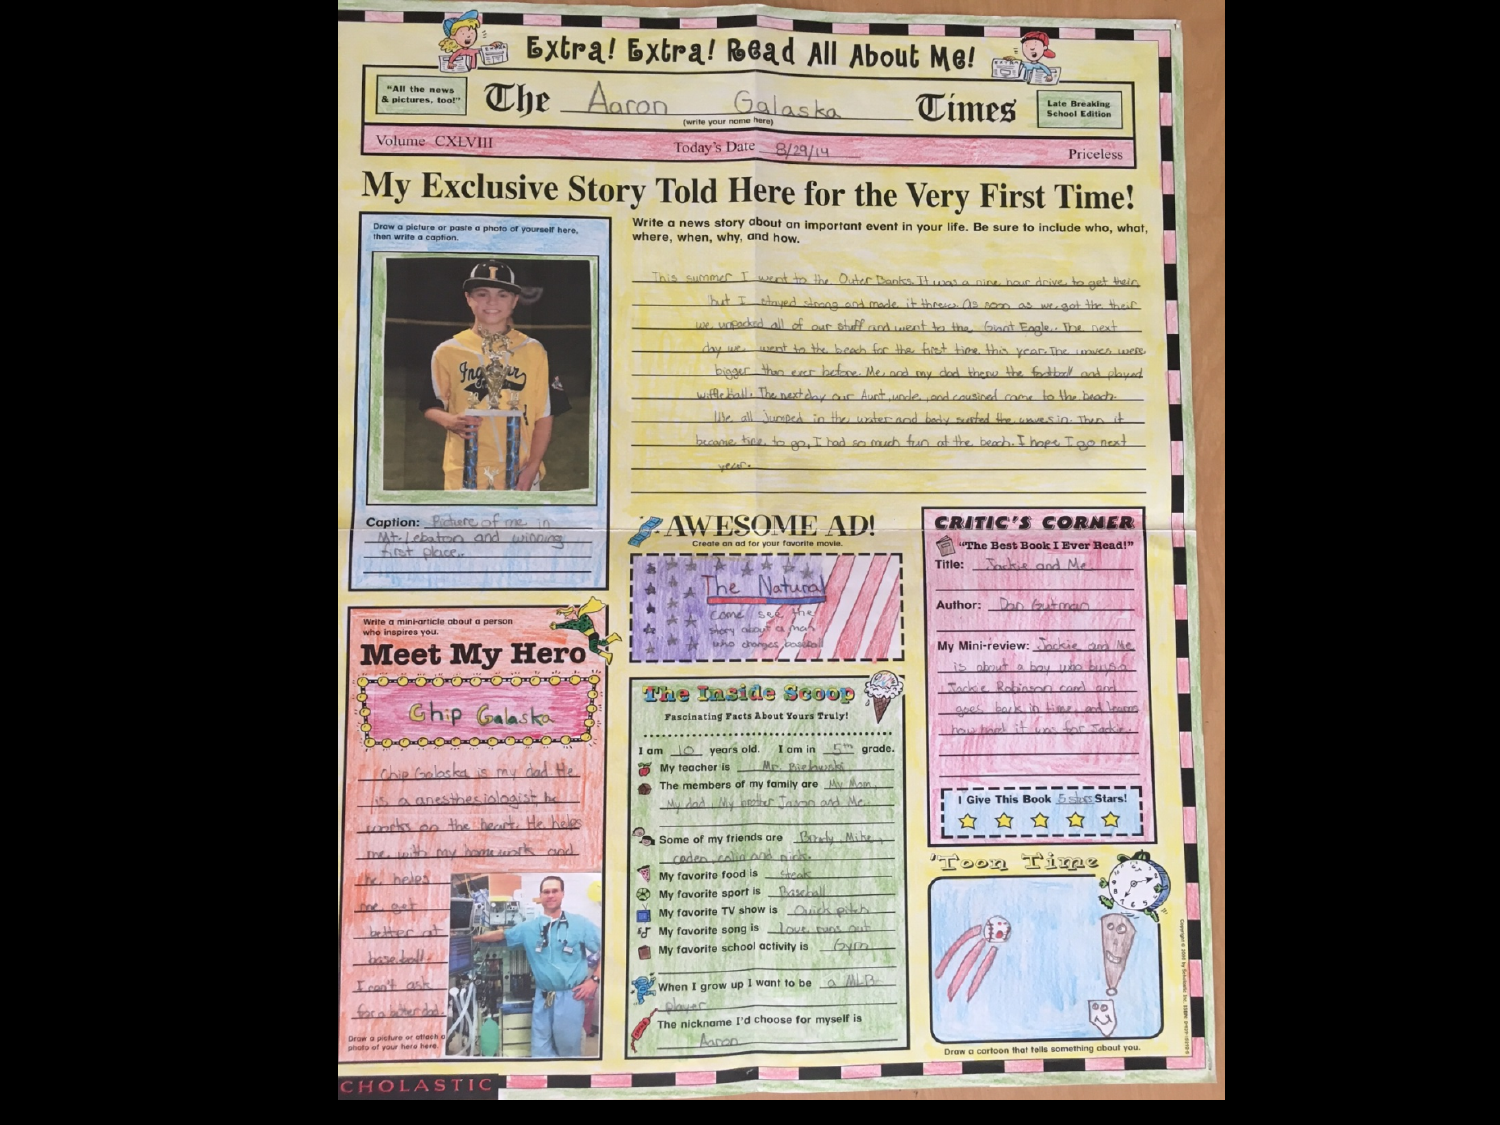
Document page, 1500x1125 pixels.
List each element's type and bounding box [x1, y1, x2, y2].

picture [230, 0, 1332, 1100]
